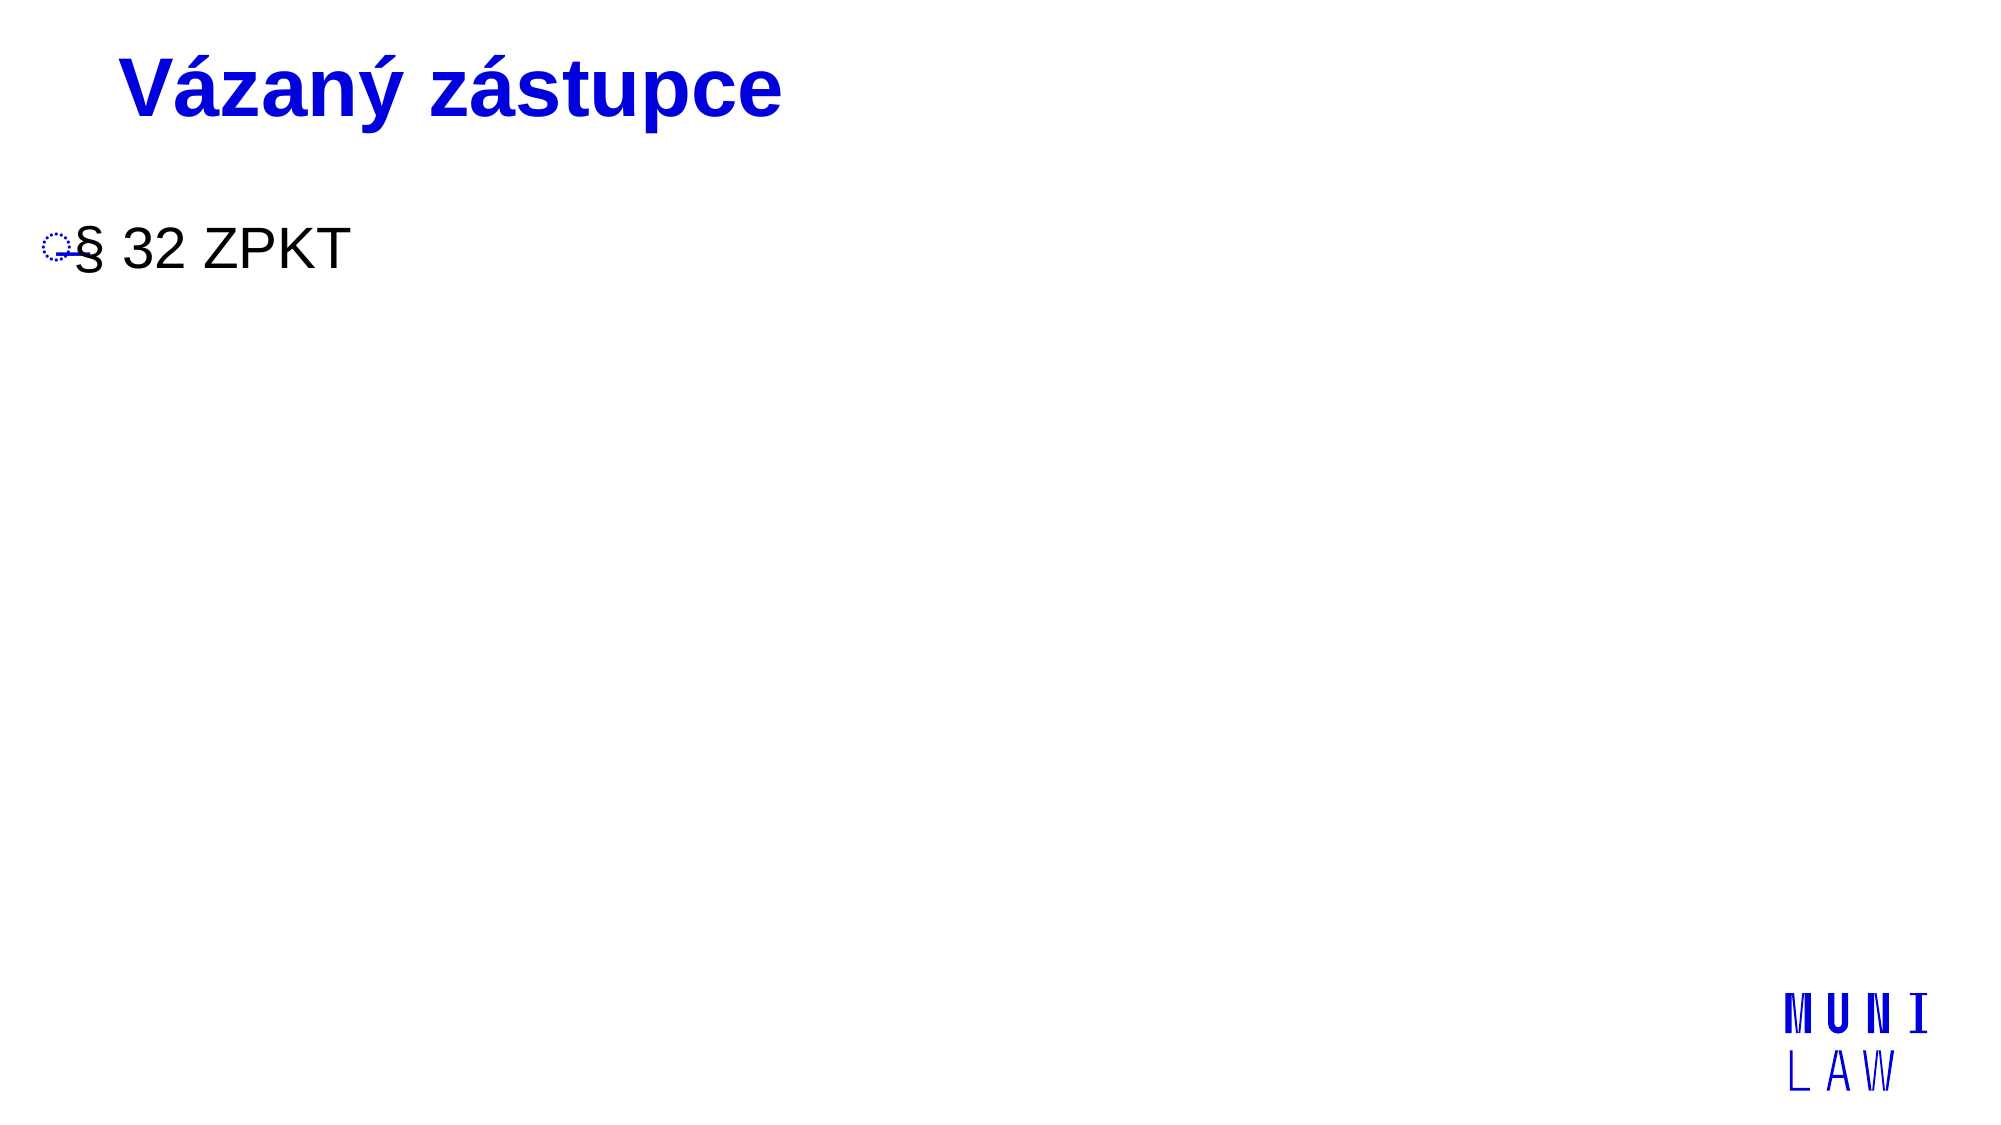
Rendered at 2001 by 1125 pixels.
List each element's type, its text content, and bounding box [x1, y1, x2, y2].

list § 32 ZPKT [27, 174, 1975, 1100]
title Vázaný zástupce [118, 50, 1883, 125]
